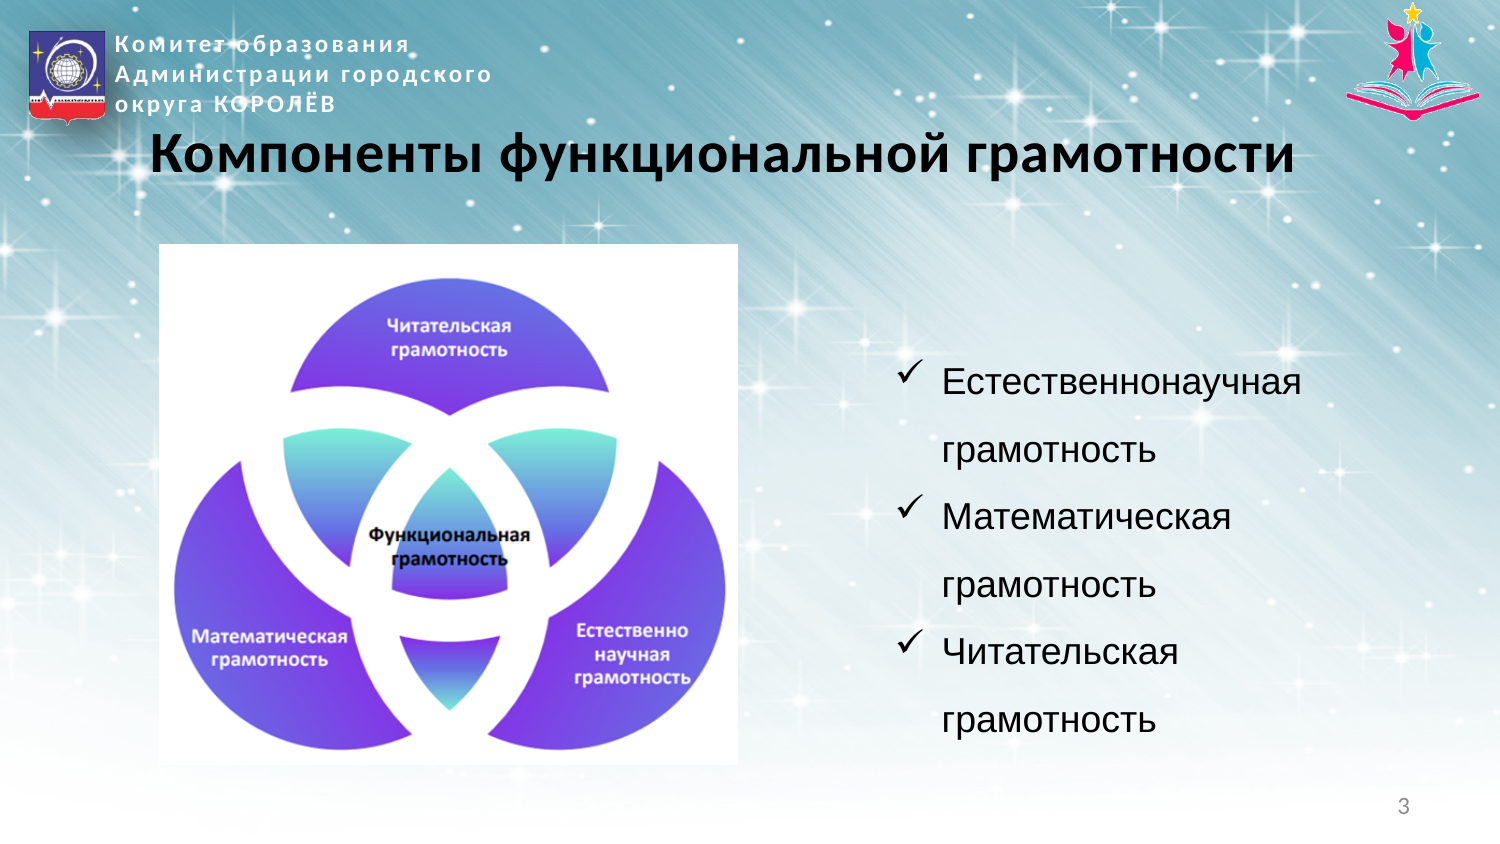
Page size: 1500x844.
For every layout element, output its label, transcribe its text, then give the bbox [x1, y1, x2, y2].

title Компоненты функциональной грамотности [135, 79, 1427, 220]
slide_number 3 [1074, 782, 1425, 828]
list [158, 244, 738, 765]
picture [29, 31, 105, 126]
text_box Естественнонаучная грамотность Математическая грамотность Читательская грамотность [879, 327, 1376, 748]
picture [1340, 0, 1483, 124]
